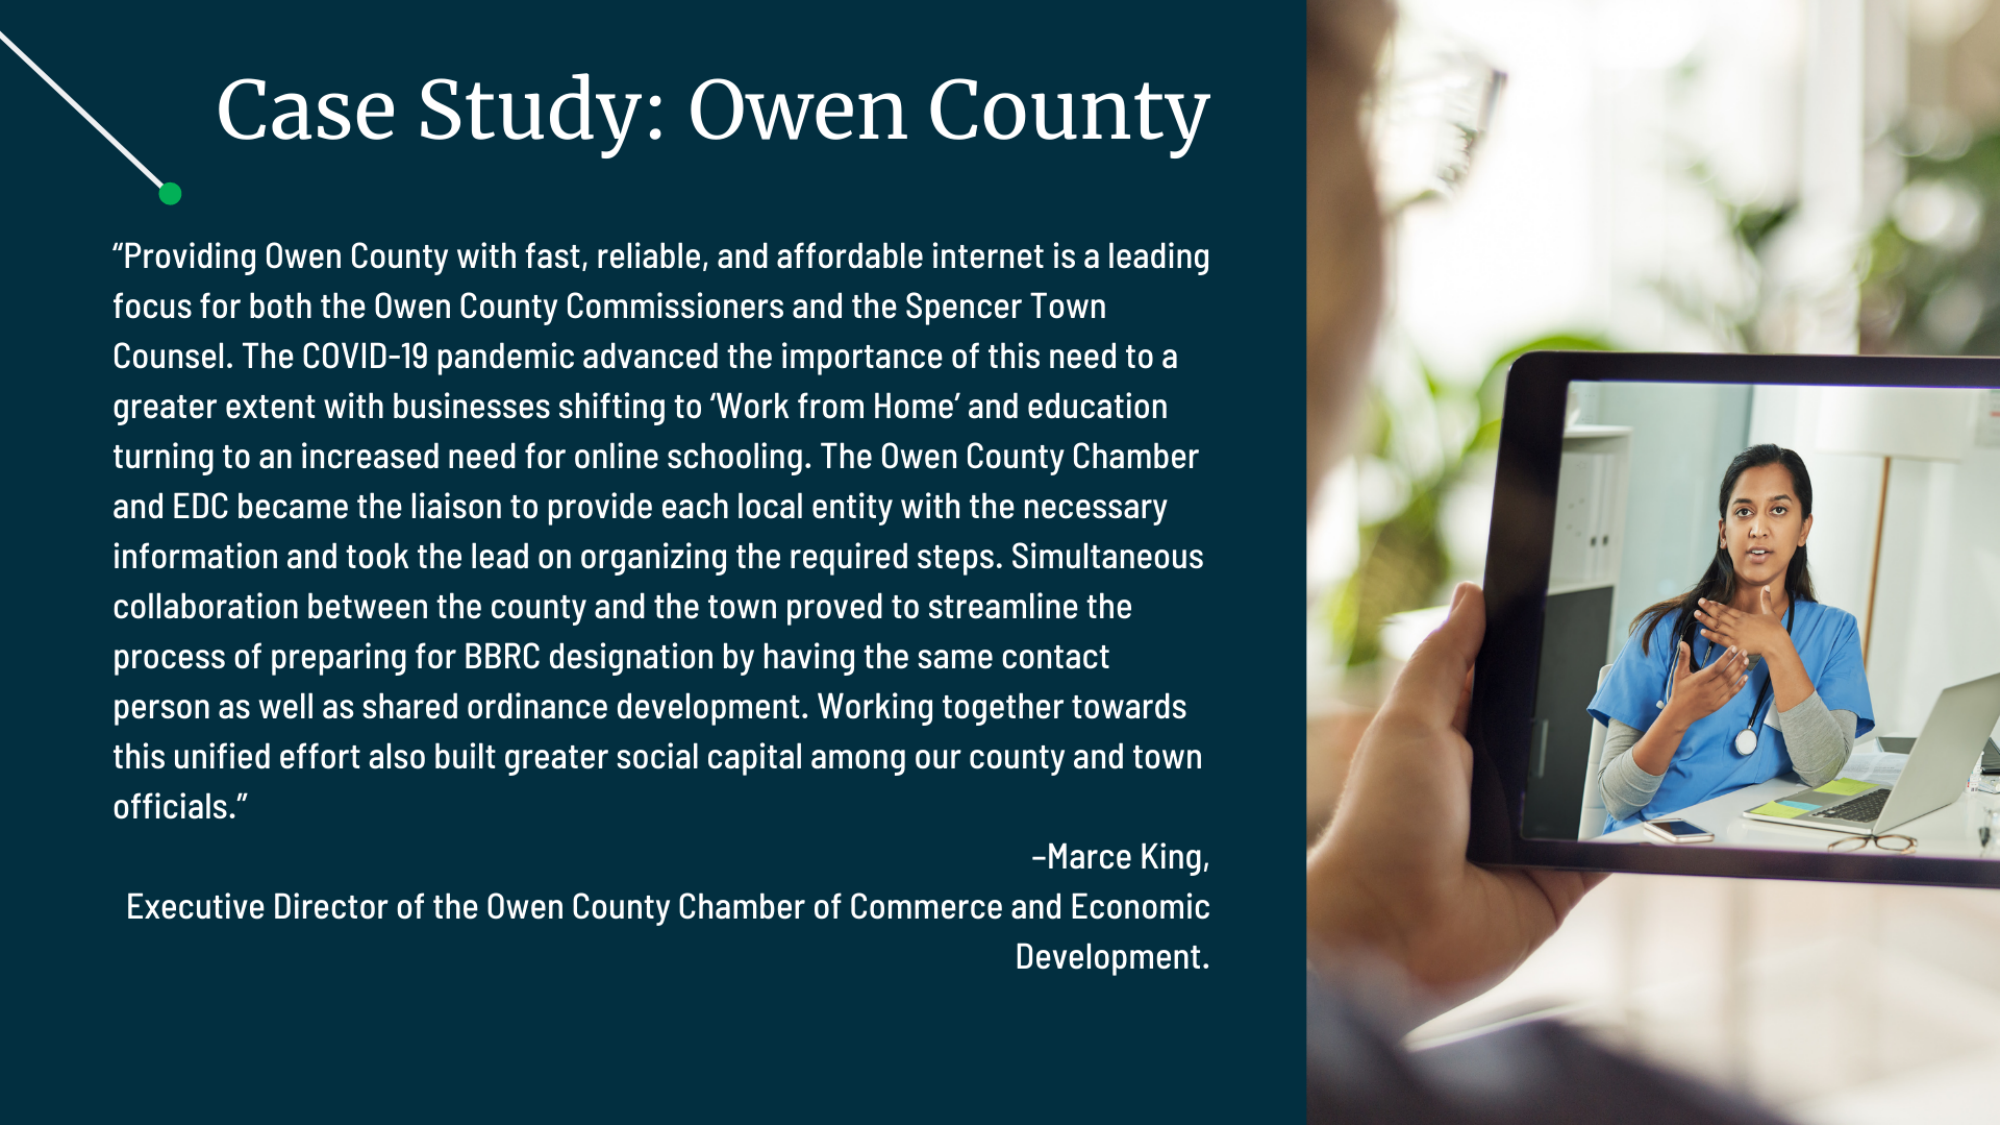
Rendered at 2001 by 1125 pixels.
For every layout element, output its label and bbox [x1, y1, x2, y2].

picture [468, 700, 482, 719]
picture [680, 893, 695, 919]
picture [988, 750, 1002, 769]
picture [535, 750, 548, 769]
picture [414, 700, 423, 718]
picture [1037, 700, 1050, 719]
picture [464, 900, 478, 919]
picture [788, 450, 802, 475]
picture [955, 700, 969, 719]
picture [394, 393, 408, 419]
picture [1027, 350, 1039, 368]
picture [1131, 950, 1153, 968]
picture [1145, 750, 1160, 769]
picture [797, 743, 801, 768]
picture [807, 242, 815, 267]
picture [599, 550, 609, 568]
picture [198, 242, 212, 268]
picture [281, 750, 294, 769]
picture [1153, 400, 1166, 418]
picture [352, 300, 365, 318]
picture [709, 595, 717, 618]
picture [114, 500, 128, 519]
picture [516, 300, 529, 318]
picture [618, 350, 632, 368]
picture [1165, 94, 1210, 158]
picture [461, 292, 476, 318]
picture [549, 900, 562, 918]
picture [498, 693, 512, 719]
picture [1135, 400, 1148, 419]
picture [686, 693, 690, 718]
picture [227, 400, 240, 419]
picture [358, 450, 371, 469]
picture [1004, 600, 1026, 618]
picture [322, 543, 336, 569]
picture [334, 293, 347, 318]
picture [627, 650, 640, 668]
picture [149, 493, 163, 519]
picture [237, 700, 249, 719]
picture [743, 750, 757, 775]
picture [539, 550, 553, 569]
picture [763, 400, 772, 418]
picture [756, 700, 769, 719]
picture [942, 900, 956, 919]
picture [593, 400, 597, 418]
picture [629, 550, 642, 569]
picture [894, 350, 908, 368]
picture [781, 650, 794, 669]
picture [918, 700, 933, 725]
picture [302, 650, 315, 669]
picture [913, 400, 935, 418]
picture [424, 443, 438, 469]
picture [816, 93, 853, 139]
picture [472, 350, 486, 368]
picture [736, 250, 749, 267]
picture [508, 350, 521, 369]
picture [280, 350, 293, 369]
picture [848, 242, 862, 268]
picture [179, 650, 192, 669]
picture [259, 700, 281, 718]
picture [561, 595, 586, 625]
picture [455, 350, 468, 369]
picture [730, 700, 752, 718]
picture [134, 350, 147, 369]
picture [830, 750, 852, 768]
picture [1134, 250, 1147, 268]
picture [699, 893, 713, 918]
picture [1156, 693, 1169, 719]
picture [241, 250, 256, 275]
picture [332, 900, 345, 919]
picture [369, 750, 383, 769]
picture [1139, 350, 1153, 369]
picture [943, 300, 957, 318]
picture [1064, 600, 1078, 619]
picture [970, 495, 979, 518]
picture [650, 95, 661, 106]
picture [613, 600, 627, 618]
picture [818, 693, 843, 718]
picture [1187, 850, 1200, 875]
picture [724, 300, 737, 318]
picture [357, 93, 393, 139]
picture [738, 600, 759, 618]
picture [864, 645, 873, 668]
picture [737, 545, 745, 568]
picture [595, 600, 609, 619]
picture [1178, 250, 1191, 267]
picture [901, 450, 922, 468]
picture [182, 450, 195, 468]
picture [1142, 843, 1158, 868]
picture [514, 543, 528, 569]
picture [550, 74, 593, 139]
picture [702, 443, 715, 468]
picture [805, 600, 814, 618]
picture [959, 245, 967, 267]
picture [304, 343, 319, 369]
picture [1049, 300, 1064, 318]
picture [243, 343, 259, 368]
picture [1103, 550, 1116, 569]
picture [1169, 250, 1173, 267]
picture [324, 400, 346, 418]
picture [819, 250, 833, 268]
picture [348, 895, 358, 918]
picture [1064, 400, 1077, 419]
picture [449, 450, 463, 468]
picture [412, 493, 416, 518]
picture [195, 700, 209, 718]
picture [720, 600, 735, 619]
picture [812, 750, 826, 769]
picture [584, 350, 597, 369]
picture [190, 250, 194, 267]
picture [740, 650, 754, 675]
picture [127, 300, 140, 318]
picture [1000, 250, 1014, 267]
picture [660, 645, 669, 668]
picture [114, 800, 129, 819]
picture [595, 500, 609, 518]
picture [598, 250, 608, 267]
picture [486, 643, 501, 668]
picture [319, 650, 333, 675]
picture [396, 600, 410, 619]
picture [791, 550, 800, 568]
picture [1072, 695, 1082, 718]
picture [970, 750, 984, 769]
picture [266, 242, 282, 268]
picture [939, 400, 953, 419]
picture [1109, 500, 1121, 519]
picture [349, 400, 353, 418]
picture [256, 743, 269, 769]
picture [644, 450, 658, 469]
picture [428, 500, 441, 519]
picture [342, 595, 352, 618]
picture [315, 900, 329, 919]
picture [567, 292, 583, 318]
picture [1074, 443, 1089, 469]
picture [798, 393, 808, 418]
picture [969, 400, 983, 419]
picture [832, 893, 841, 918]
picture [981, 550, 993, 569]
picture [251, 292, 264, 318]
picture [952, 750, 961, 768]
picture [481, 300, 494, 318]
picture [1174, 950, 1188, 968]
picture [262, 343, 275, 368]
picture [217, 743, 227, 768]
picture [144, 450, 153, 468]
picture [264, 550, 277, 568]
picture [1038, 650, 1051, 668]
picture [1049, 843, 1066, 868]
picture [888, 900, 911, 918]
picture [596, 94, 641, 158]
picture [878, 643, 890, 668]
picture [1091, 545, 1100, 568]
picture [429, 650, 442, 669]
picture [454, 400, 467, 418]
picture [884, 242, 897, 268]
picture [1040, 550, 1062, 568]
picture [203, 350, 216, 369]
picture [945, 550, 959, 569]
picture [550, 643, 564, 669]
picture [925, 450, 939, 469]
picture [376, 292, 391, 318]
picture [1070, 850, 1084, 869]
picture [170, 550, 180, 568]
picture [989, 345, 997, 368]
picture [1102, 343, 1116, 368]
picture [544, 300, 557, 325]
picture [882, 443, 897, 469]
picture [953, 350, 966, 369]
picture [115, 700, 129, 725]
picture [560, 400, 572, 418]
picture [556, 450, 565, 468]
picture [169, 350, 183, 368]
picture [634, 400, 646, 418]
picture [336, 650, 349, 669]
picture [523, 750, 533, 768]
picture [686, 250, 699, 268]
picture [284, 600, 297, 618]
picture [454, 750, 466, 769]
picture [754, 242, 767, 268]
picture [391, 450, 404, 469]
picture [407, 250, 419, 267]
picture [879, 500, 892, 525]
picture [1188, 750, 1201, 768]
picture [389, 250, 402, 268]
picture [895, 400, 909, 419]
picture [576, 393, 589, 418]
picture [396, 700, 410, 719]
picture [415, 893, 424, 918]
picture [979, 650, 992, 669]
picture [161, 400, 174, 419]
picture [250, 900, 264, 919]
picture [946, 493, 960, 518]
picture [506, 643, 520, 668]
picture [1114, 395, 1123, 418]
picture [114, 400, 128, 425]
picture [1032, 93, 1077, 139]
picture [995, 300, 1009, 318]
picture [560, 350, 573, 369]
picture [877, 550, 890, 569]
picture [1019, 693, 1033, 718]
picture [458, 250, 479, 267]
picture [201, 292, 210, 318]
picture [431, 543, 444, 568]
picture [858, 450, 871, 469]
picture [1081, 400, 1094, 419]
picture [466, 83, 494, 139]
picture [179, 300, 191, 318]
picture [651, 400, 664, 425]
picture [873, 750, 887, 768]
picture [427, 700, 440, 719]
picture [775, 393, 788, 418]
picture [225, 545, 234, 568]
picture [934, 545, 942, 568]
picture [961, 300, 973, 318]
picture [123, 550, 136, 568]
picture [532, 295, 541, 318]
picture [1088, 850, 1097, 868]
picture [737, 450, 751, 469]
picture [387, 743, 391, 768]
picture [620, 493, 634, 519]
picture [1005, 750, 1018, 769]
picture [964, 550, 978, 575]
picture [1117, 600, 1131, 619]
picture [278, 450, 291, 468]
picture [650, 129, 661, 139]
picture [306, 395, 315, 418]
picture [847, 495, 856, 518]
picture [199, 600, 213, 619]
picture [327, 600, 340, 619]
picture [631, 593, 644, 619]
picture [132, 400, 141, 418]
picture [915, 900, 938, 918]
picture [793, 300, 807, 318]
picture [1120, 550, 1134, 568]
picture [1067, 350, 1081, 369]
picture [1189, 450, 1198, 468]
picture [685, 450, 697, 469]
picture [967, 443, 983, 469]
picture [152, 750, 164, 769]
picture [643, 250, 657, 268]
picture [1110, 450, 1123, 469]
picture [355, 600, 375, 618]
picture [447, 550, 461, 569]
picture [711, 393, 742, 418]
picture [379, 900, 388, 918]
picture [538, 450, 552, 469]
picture [587, 300, 601, 318]
picture [492, 600, 505, 619]
picture [153, 550, 166, 569]
picture [790, 695, 799, 718]
picture [544, 600, 558, 618]
picture [823, 650, 837, 668]
picture [470, 400, 484, 419]
picture [663, 500, 677, 519]
picture [840, 650, 854, 675]
picture [831, 500, 844, 518]
picture [1029, 400, 1042, 419]
picture [712, 550, 726, 575]
picture [1066, 650, 1080, 669]
picture [309, 593, 322, 619]
picture [238, 793, 247, 801]
picture [1020, 650, 1034, 669]
picture [1142, 500, 1167, 525]
picture [811, 400, 820, 418]
picture [867, 495, 876, 518]
picture [724, 643, 738, 669]
picture [217, 600, 227, 618]
picture [669, 350, 683, 369]
picture [930, 600, 942, 619]
picture [791, 350, 813, 368]
picture [149, 593, 153, 618]
picture [397, 900, 412, 919]
picture [846, 700, 860, 719]
picture [656, 900, 670, 925]
picture [499, 93, 543, 139]
picture [763, 600, 776, 618]
picture [1087, 943, 1091, 968]
picture [306, 550, 318, 568]
picture [864, 700, 873, 718]
picture [673, 650, 677, 668]
picture [182, 593, 195, 619]
picture [566, 500, 576, 518]
picture [971, 900, 985, 919]
picture [926, 300, 939, 325]
picture [454, 500, 466, 519]
picture [548, 500, 562, 525]
picture [577, 700, 590, 719]
picture [1082, 93, 1130, 138]
picture [379, 600, 392, 619]
picture [840, 443, 854, 468]
picture [311, 450, 324, 468]
picture [260, 450, 273, 469]
picture [1045, 393, 1060, 419]
picture [1163, 750, 1184, 768]
picture [224, 250, 238, 267]
picture [746, 500, 760, 519]
picture [144, 300, 157, 318]
picture [1152, 242, 1165, 268]
picture [1172, 450, 1186, 469]
picture [817, 600, 831, 619]
picture [526, 242, 535, 267]
picture [1173, 550, 1186, 569]
picture [183, 550, 205, 568]
picture [437, 595, 446, 618]
picture [611, 250, 624, 268]
picture [370, 493, 384, 518]
picture [851, 600, 864, 619]
picture [706, 300, 720, 318]
picture [114, 745, 122, 768]
picture [504, 400, 516, 418]
picture [636, 700, 649, 719]
picture [523, 500, 537, 519]
picture [697, 500, 710, 519]
picture [164, 800, 178, 819]
picture [675, 395, 684, 418]
picture [334, 500, 347, 519]
picture [212, 493, 228, 519]
picture [972, 700, 986, 725]
picture [1169, 850, 1183, 868]
picture [197, 900, 210, 919]
picture [0, 32, 182, 205]
picture [685, 600, 698, 619]
picture [1194, 250, 1209, 275]
picture [174, 493, 189, 518]
picture [434, 895, 443, 918]
picture [644, 895, 654, 918]
picture [1093, 500, 1106, 519]
picture [157, 593, 161, 618]
picture [905, 600, 918, 619]
picture [1050, 350, 1064, 368]
picture [437, 300, 449, 318]
picture [509, 600, 522, 619]
picture [289, 400, 303, 418]
picture [1012, 300, 1021, 318]
picture [719, 450, 733, 469]
picture [1005, 450, 1017, 469]
picture [502, 443, 515, 469]
picture [1138, 550, 1152, 569]
picture [788, 600, 801, 625]
picture [617, 750, 631, 769]
picture [321, 295, 330, 318]
picture [638, 500, 652, 519]
picture [969, 600, 983, 619]
picture [284, 700, 297, 719]
picture [740, 343, 754, 368]
picture [1126, 700, 1139, 719]
picture [734, 900, 757, 918]
picture [1018, 250, 1032, 268]
picture [666, 300, 679, 318]
picture [934, 750, 947, 769]
picture [361, 900, 374, 919]
picture [990, 700, 1004, 719]
picture [856, 750, 869, 769]
picture [581, 750, 594, 769]
picture [865, 293, 879, 318]
picture [395, 543, 408, 568]
picture [144, 400, 158, 419]
picture [1072, 893, 1087, 918]
picture [1124, 500, 1138, 519]
picture [418, 545, 427, 568]
picture [758, 350, 771, 369]
picture [983, 493, 996, 518]
picture [1113, 950, 1127, 975]
picture [186, 350, 198, 368]
picture [541, 700, 555, 719]
picture [1039, 445, 1047, 468]
picture [152, 350, 164, 368]
picture [377, 550, 391, 569]
picture [1128, 450, 1151, 468]
picture [1157, 950, 1170, 969]
picture [1117, 250, 1131, 268]
picture [140, 543, 149, 568]
picture [213, 895, 222, 918]
picture [446, 893, 460, 918]
picture [506, 750, 519, 775]
picture [144, 250, 154, 267]
picture [1163, 350, 1177, 369]
picture [190, 400, 204, 419]
picture [1097, 400, 1111, 419]
picture [164, 600, 178, 619]
picture [891, 750, 905, 775]
picture [132, 700, 145, 719]
picture [556, 250, 568, 268]
picture [484, 450, 497, 469]
picture [773, 700, 787, 718]
picture [877, 350, 890, 369]
picture [272, 650, 286, 675]
picture [503, 242, 515, 267]
picture [1046, 600, 1060, 618]
picture [875, 393, 890, 418]
picture [469, 500, 483, 519]
picture [687, 350, 700, 369]
picture [712, 700, 726, 725]
picture [266, 600, 280, 619]
picture [150, 700, 159, 718]
picture [716, 900, 730, 919]
picture [526, 443, 535, 468]
picture [764, 500, 778, 519]
picture [986, 600, 999, 619]
picture [219, 79, 265, 139]
picture [864, 550, 873, 568]
picture [768, 745, 777, 768]
picture [655, 595, 664, 618]
picture [770, 450, 784, 468]
picture [1109, 743, 1122, 769]
picture [351, 745, 360, 768]
picture [1090, 900, 1104, 919]
picture [609, 650, 622, 675]
picture [957, 600, 966, 618]
picture [778, 900, 791, 919]
picture [866, 250, 880, 268]
picture [358, 495, 367, 518]
picture [328, 250, 340, 267]
picture [911, 350, 924, 369]
picture [511, 495, 520, 518]
picture [667, 593, 681, 618]
picture [634, 750, 647, 769]
picture [1133, 745, 1142, 768]
picture [1022, 450, 1036, 468]
picture [1085, 700, 1098, 719]
picture [741, 300, 755, 318]
picture [537, 400, 549, 418]
picture [1037, 950, 1050, 969]
picture [573, 893, 589, 919]
picture [592, 900, 607, 919]
picture [234, 900, 247, 918]
picture [290, 500, 304, 519]
picture [114, 445, 122, 468]
picture [1007, 695, 1016, 718]
picture [652, 700, 666, 718]
picture [243, 395, 268, 418]
picture [815, 900, 829, 919]
picture [375, 650, 388, 668]
picture [907, 292, 921, 318]
picture [1143, 700, 1153, 718]
picture [625, 400, 629, 418]
picture [498, 300, 511, 318]
picture [652, 750, 665, 769]
picture [821, 443, 837, 468]
picture [223, 445, 232, 468]
picture [745, 400, 759, 419]
picture [943, 695, 952, 718]
picture [916, 750, 930, 769]
picture [466, 643, 481, 668]
picture [704, 343, 717, 369]
picture [133, 650, 142, 668]
picture [162, 650, 175, 669]
picture [934, 495, 943, 518]
picture [1004, 393, 1017, 419]
picture [145, 900, 159, 918]
picture [598, 750, 608, 768]
picture [770, 300, 783, 318]
picture [823, 400, 837, 419]
picture [423, 245, 448, 275]
picture [764, 643, 778, 668]
picture [472, 543, 476, 568]
picture [308, 500, 330, 518]
picture [371, 250, 385, 268]
picture [126, 242, 141, 267]
picture [1039, 745, 1048, 768]
picture [988, 250, 997, 267]
picture [987, 400, 999, 418]
picture [489, 245, 498, 267]
picture [114, 292, 123, 318]
picture [602, 343, 615, 368]
picture [371, 343, 386, 368]
picture [538, 250, 552, 268]
picture [132, 793, 153, 818]
picture [1092, 750, 1106, 768]
picture [628, 242, 632, 267]
picture [412, 400, 424, 419]
picture [1191, 945, 1200, 968]
picture [984, 93, 1025, 139]
picture [1102, 700, 1123, 718]
picture [559, 700, 572, 718]
picture [1155, 550, 1169, 569]
picture [352, 242, 367, 268]
picture [127, 450, 139, 469]
picture [524, 643, 539, 669]
picture [1108, 900, 1121, 919]
picture [132, 600, 145, 619]
picture [1017, 943, 1033, 968]
picture [161, 300, 174, 318]
picture [1031, 292, 1046, 318]
picture [978, 300, 991, 318]
picture [507, 900, 528, 918]
picture [1042, 500, 1056, 519]
picture [798, 493, 802, 518]
picture [408, 450, 421, 469]
picture [725, 750, 739, 769]
picture [357, 395, 366, 418]
picture [582, 550, 595, 569]
picture [193, 750, 206, 768]
picture [1195, 900, 1209, 919]
picture [285, 295, 294, 318]
picture [668, 450, 681, 469]
picture [970, 250, 984, 268]
picture [795, 900, 805, 918]
picture [745, 94, 814, 139]
picture [235, 650, 249, 669]
picture [593, 700, 607, 719]
picture [162, 700, 174, 719]
picture [1143, 900, 1157, 919]
picture [252, 643, 261, 668]
picture [568, 650, 582, 669]
picture [1084, 543, 1088, 568]
picture [231, 300, 240, 318]
picture [132, 500, 145, 518]
picture [1055, 700, 1064, 718]
picture [1117, 850, 1131, 869]
picture [828, 293, 842, 318]
picture [355, 650, 364, 668]
picture [199, 450, 213, 475]
picture [416, 643, 425, 668]
picture [1084, 650, 1097, 669]
picture [1093, 443, 1107, 468]
picture [113, 242, 122, 251]
picture [969, 343, 979, 368]
picture [714, 493, 728, 518]
picture [1053, 950, 1067, 968]
picture [467, 600, 481, 619]
picture [610, 900, 623, 919]
picture [629, 900, 641, 918]
picture [894, 650, 908, 669]
picture [127, 743, 140, 768]
picture [691, 79, 743, 139]
picture [611, 550, 625, 575]
picture [778, 250, 791, 268]
picture [490, 343, 504, 368]
picture [411, 750, 424, 769]
picture [446, 650, 456, 668]
picture [780, 750, 793, 769]
picture [445, 500, 449, 518]
picture [728, 345, 737, 368]
picture [811, 300, 824, 318]
picture [859, 93, 907, 138]
picture [527, 600, 540, 619]
picture [838, 550, 852, 569]
picture [868, 593, 882, 619]
picture [392, 650, 406, 675]
picture [959, 900, 968, 918]
picture [321, 750, 335, 769]
picture [1085, 250, 1098, 268]
picture [268, 300, 282, 318]
picture [362, 343, 366, 368]
picture [342, 343, 358, 368]
picture [818, 350, 832, 375]
picture [569, 745, 578, 768]
picture [345, 450, 355, 468]
picture [579, 500, 592, 519]
picture [798, 650, 812, 668]
picture [918, 550, 931, 569]
picture [852, 893, 866, 919]
picture [820, 550, 834, 575]
picture [114, 600, 128, 619]
picture [229, 600, 242, 619]
picture [1054, 645, 1063, 668]
picture [239, 493, 253, 519]
picture [1100, 645, 1109, 668]
picture [256, 500, 269, 519]
picture [1307, 0, 2000, 1125]
picture [271, 400, 285, 419]
picture [766, 550, 780, 569]
picture [1127, 345, 1135, 368]
picture [575, 450, 589, 469]
picture [1051, 750, 1065, 775]
picture [369, 393, 383, 418]
picture [525, 350, 548, 368]
picture [658, 300, 662, 318]
picture [1067, 300, 1088, 318]
picture [557, 550, 570, 568]
picture [486, 700, 495, 718]
picture [297, 293, 311, 318]
picture [245, 595, 255, 618]
picture [488, 400, 501, 419]
picture [323, 700, 337, 719]
picture [310, 250, 323, 268]
picture [677, 750, 690, 769]
picture [1173, 700, 1186, 719]
picture [309, 743, 318, 768]
picture [162, 900, 176, 919]
picture [178, 395, 187, 418]
picture [929, 350, 942, 369]
picture [671, 550, 684, 568]
picture [552, 750, 565, 769]
picture [524, 700, 538, 718]
picture [388, 500, 402, 519]
picture [1012, 900, 1026, 919]
picture [290, 650, 299, 668]
picture [178, 700, 191, 719]
picture [443, 693, 457, 719]
picture [749, 543, 762, 568]
picture [952, 650, 974, 668]
picture [1025, 500, 1038, 518]
picture [196, 650, 209, 669]
picture [1125, 900, 1139, 918]
picture [156, 250, 170, 268]
picture [1003, 650, 1016, 669]
picture [837, 250, 846, 267]
picture [363, 700, 376, 719]
picture [1190, 550, 1203, 569]
picture [617, 693, 631, 719]
picture [1062, 250, 1074, 268]
picture [1095, 950, 1109, 969]
picture [180, 900, 193, 919]
picture [340, 700, 353, 719]
picture [661, 242, 674, 268]
picture [1135, 83, 1163, 139]
picture [156, 800, 160, 818]
picture [669, 700, 683, 719]
picture [695, 550, 709, 568]
picture [632, 300, 654, 318]
picture [1023, 750, 1036, 768]
picture [761, 893, 774, 919]
picture [1087, 595, 1096, 618]
picture [919, 650, 947, 669]
picture [1155, 443, 1168, 469]
picture [419, 300, 433, 318]
picture [272, 93, 312, 139]
picture [488, 893, 504, 919]
picture [394, 300, 416, 318]
picture [759, 300, 768, 318]
picture [1161, 900, 1183, 918]
picture [450, 593, 463, 618]
picture [1077, 500, 1090, 519]
picture [1050, 450, 1064, 475]
picture [480, 550, 493, 569]
picture [892, 595, 901, 618]
picture [902, 500, 923, 518]
picture [1100, 593, 1113, 618]
picture [902, 700, 915, 718]
picture [467, 450, 481, 469]
picture [115, 650, 129, 675]
picture [193, 493, 208, 518]
picture [585, 650, 597, 669]
picture [258, 600, 262, 618]
picture [1034, 245, 1043, 267]
picture [1059, 500, 1072, 519]
picture [627, 450, 640, 468]
picture [219, 700, 233, 719]
picture [275, 893, 290, 918]
picture [877, 693, 890, 718]
picture [156, 450, 169, 468]
picture [208, 400, 217, 418]
picture [208, 550, 221, 569]
picture [680, 500, 693, 519]
picture [601, 393, 610, 418]
picture [942, 250, 955, 267]
picture [486, 745, 495, 768]
picture [931, 79, 977, 139]
picture [653, 350, 665, 368]
picture [532, 900, 545, 919]
picture [681, 650, 695, 669]
picture [329, 450, 341, 469]
picture [834, 600, 847, 618]
picture [323, 343, 338, 369]
picture [1013, 543, 1028, 569]
picture [635, 350, 648, 368]
picture [429, 400, 441, 418]
picture [1046, 893, 1061, 919]
picture [173, 450, 178, 468]
picture [380, 693, 393, 718]
picture [841, 400, 863, 418]
picture [436, 743, 449, 769]
picture [593, 450, 607, 468]
picture [694, 700, 708, 719]
picture [175, 750, 188, 769]
picture [893, 543, 907, 569]
picture [709, 750, 721, 769]
picture [189, 800, 203, 819]
picture [366, 650, 370, 668]
picture [114, 343, 130, 369]
picture [870, 900, 884, 919]
picture [359, 550, 373, 569]
picture [883, 300, 896, 318]
picture [1074, 750, 1088, 769]
picture [144, 650, 158, 669]
picture [414, 600, 427, 618]
picture [1066, 550, 1080, 569]
picture [781, 500, 794, 519]
picture [212, 650, 224, 669]
picture [285, 250, 307, 267]
picture [219, 343, 223, 368]
picture [613, 395, 621, 418]
picture [943, 450, 957, 468]
picture [1038, 600, 1042, 618]
picture [288, 550, 302, 569]
picture [718, 250, 732, 268]
picture [570, 245, 580, 267]
picture [813, 500, 827, 519]
picture [421, 79, 461, 139]
picture [236, 450, 249, 469]
picture [402, 343, 409, 368]
picture [794, 242, 804, 267]
picture [835, 350, 849, 369]
picture [682, 300, 694, 318]
picture [1002, 343, 1015, 368]
picture [1000, 500, 1014, 519]
picture [605, 300, 627, 318]
picture [213, 300, 227, 318]
picture [804, 550, 817, 569]
picture [413, 343, 427, 368]
picture [699, 650, 712, 668]
picture [297, 743, 306, 768]
picture [516, 700, 520, 718]
picture [238, 750, 252, 769]
picture [987, 450, 1001, 469]
picture [944, 595, 954, 618]
picture [646, 550, 660, 568]
picture [374, 450, 388, 469]
picture [129, 893, 143, 918]
picture [909, 250, 922, 268]
picture [854, 345, 873, 368]
picture [346, 545, 356, 568]
picture [395, 750, 408, 769]
picture [173, 250, 187, 267]
picture [273, 500, 287, 519]
picture [1100, 850, 1113, 869]
picture [1030, 900, 1043, 918]
picture [487, 500, 501, 518]
picture [438, 350, 452, 375]
picture [497, 550, 511, 569]
picture [643, 650, 657, 669]
picture [853, 295, 862, 318]
picture [214, 800, 227, 819]
picture [1069, 950, 1083, 969]
picture [698, 300, 702, 318]
picture [339, 750, 348, 768]
picture [1091, 300, 1105, 318]
picture [245, 550, 260, 569]
picture [1085, 350, 1098, 369]
picture [318, 93, 350, 139]
picture [303, 900, 312, 918]
picture [687, 400, 701, 419]
picture [988, 900, 1002, 919]
picture [519, 400, 533, 419]
